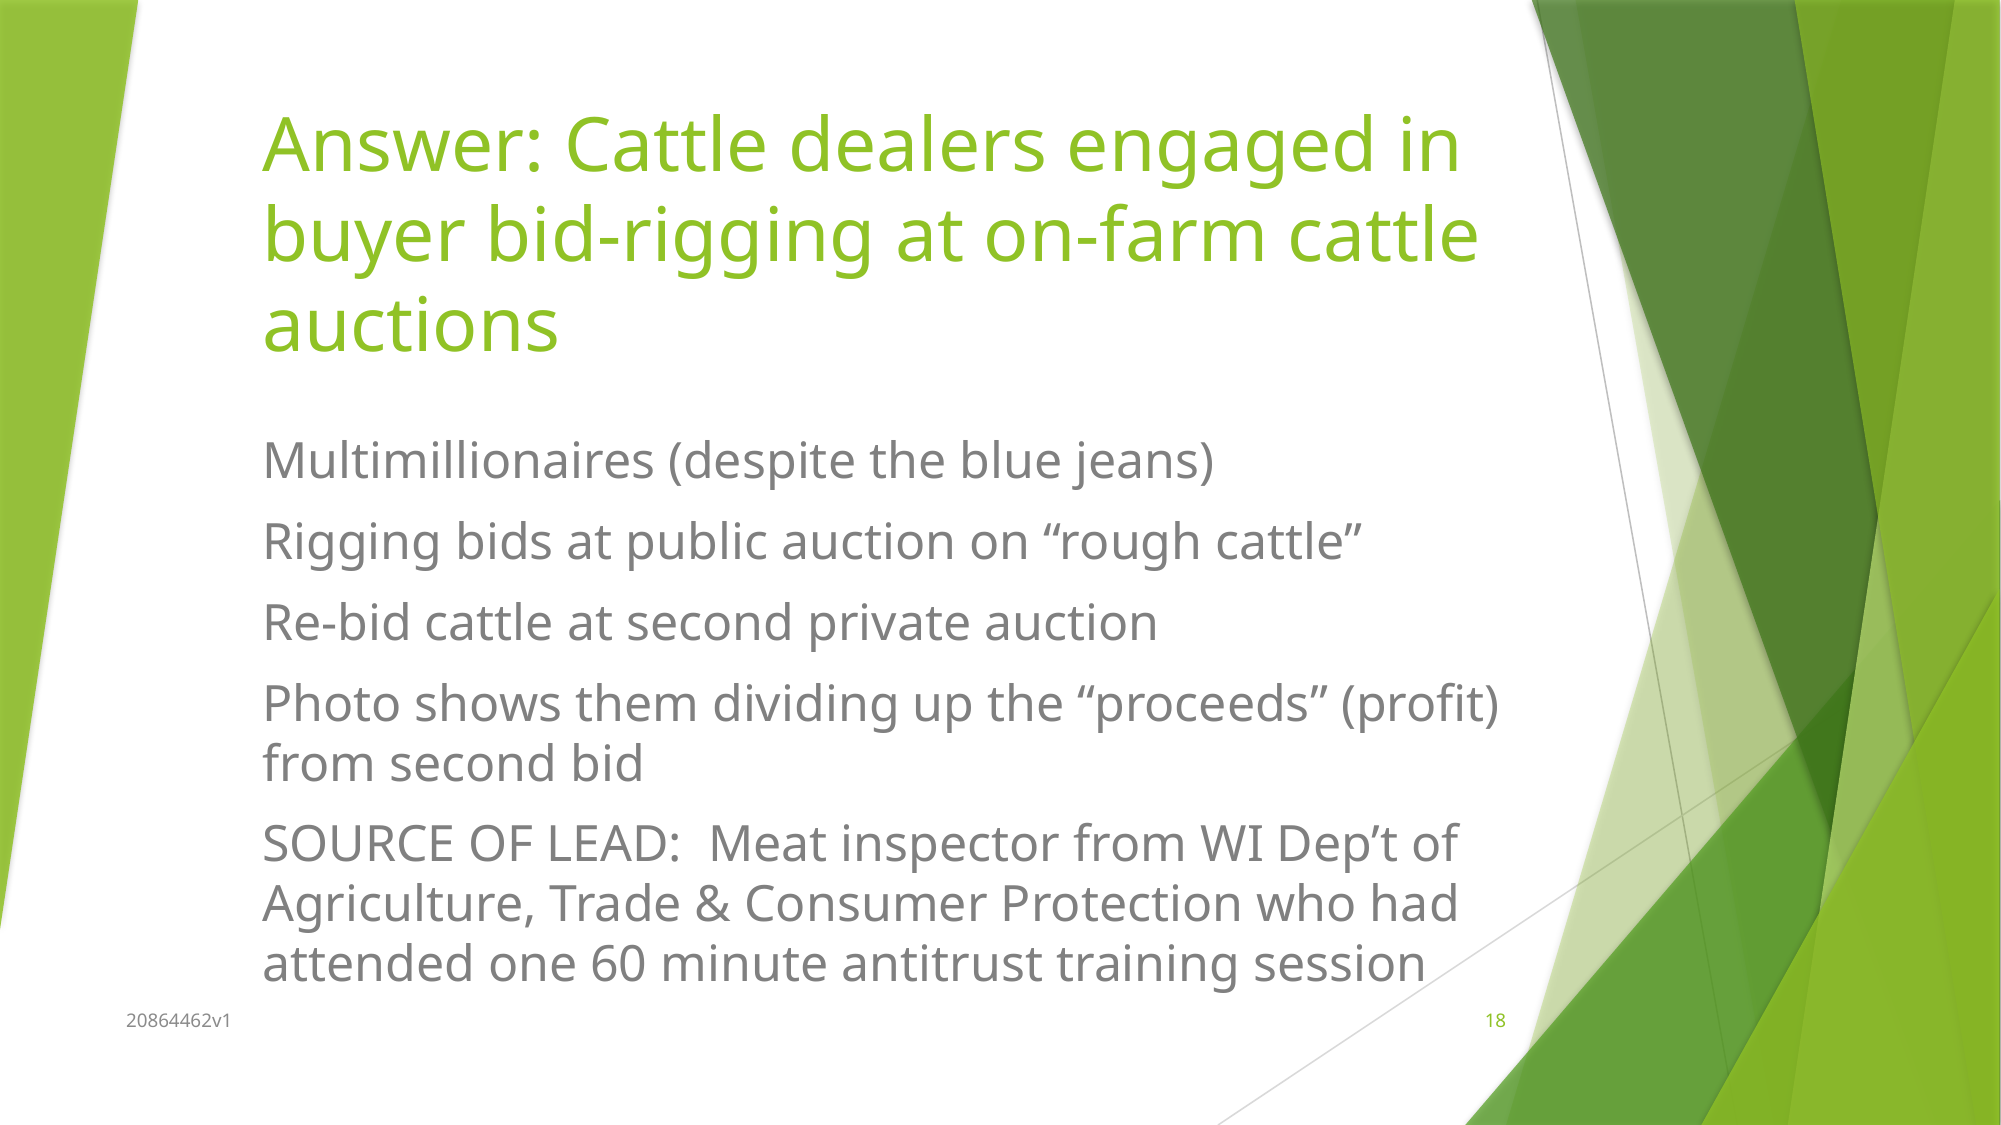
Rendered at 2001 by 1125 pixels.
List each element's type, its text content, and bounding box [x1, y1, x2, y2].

subtitle Multimillionaires (despite the blue jeans) Rigging bids at public auction on “rough cattle” Re-bid cattle at second private auction Photo shows them dividing up the “proceeds” (profit) from second bid SOURCE OF LEAD: Meat inspector from WI Dep’t of Agriculture, Trade & Consumer Protection who had attended one 60 minute antitrust training session [247, 421, 1522, 1048]
title Answer: Cattle dealers engaged in buyer bid-rigging at on-farm cattle auctions [247, 92, 1522, 375]
slide_number 18 [1409, 991, 1522, 1051]
footer 20864462v1 [111, 991, 1145, 1051]
